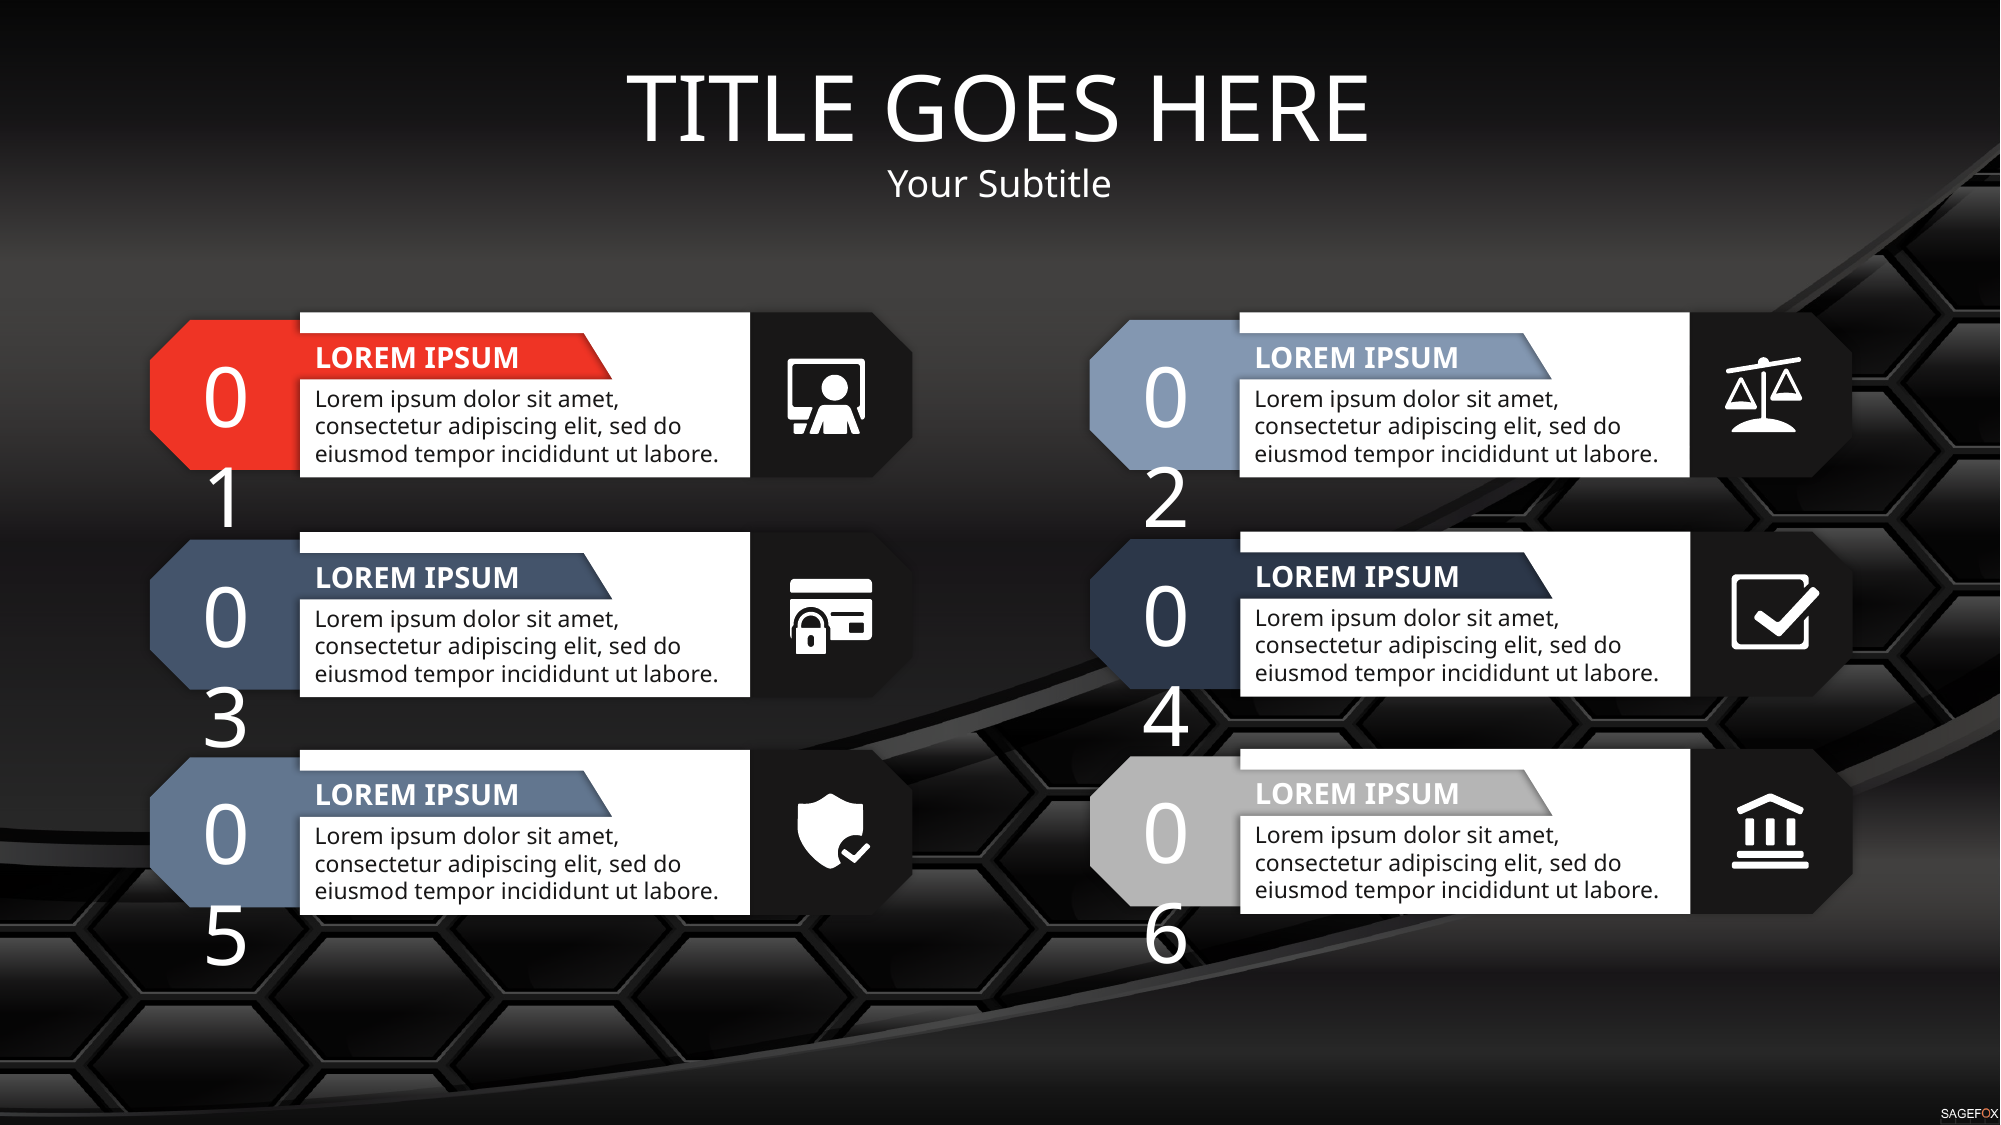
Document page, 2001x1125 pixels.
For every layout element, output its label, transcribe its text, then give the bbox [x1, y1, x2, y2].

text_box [1239, 312, 1853, 478]
picture [0, 0, 2001, 1125]
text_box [149, 757, 299, 908]
text_box TITLE GOES HERE Your Subtitle [548, 42, 1452, 212]
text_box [1090, 756, 1240, 907]
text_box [1090, 539, 1240, 690]
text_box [790, 578, 872, 654]
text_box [1731, 574, 1820, 650]
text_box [1089, 319, 1239, 470]
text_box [299, 312, 913, 478]
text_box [1240, 531, 1853, 697]
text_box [299, 532, 913, 698]
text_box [787, 358, 865, 434]
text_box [1731, 793, 1809, 869]
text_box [1725, 357, 1803, 433]
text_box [1240, 748, 1853, 914]
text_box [797, 793, 871, 869]
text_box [299, 749, 913, 915]
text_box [149, 319, 299, 470]
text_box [149, 539, 299, 690]
